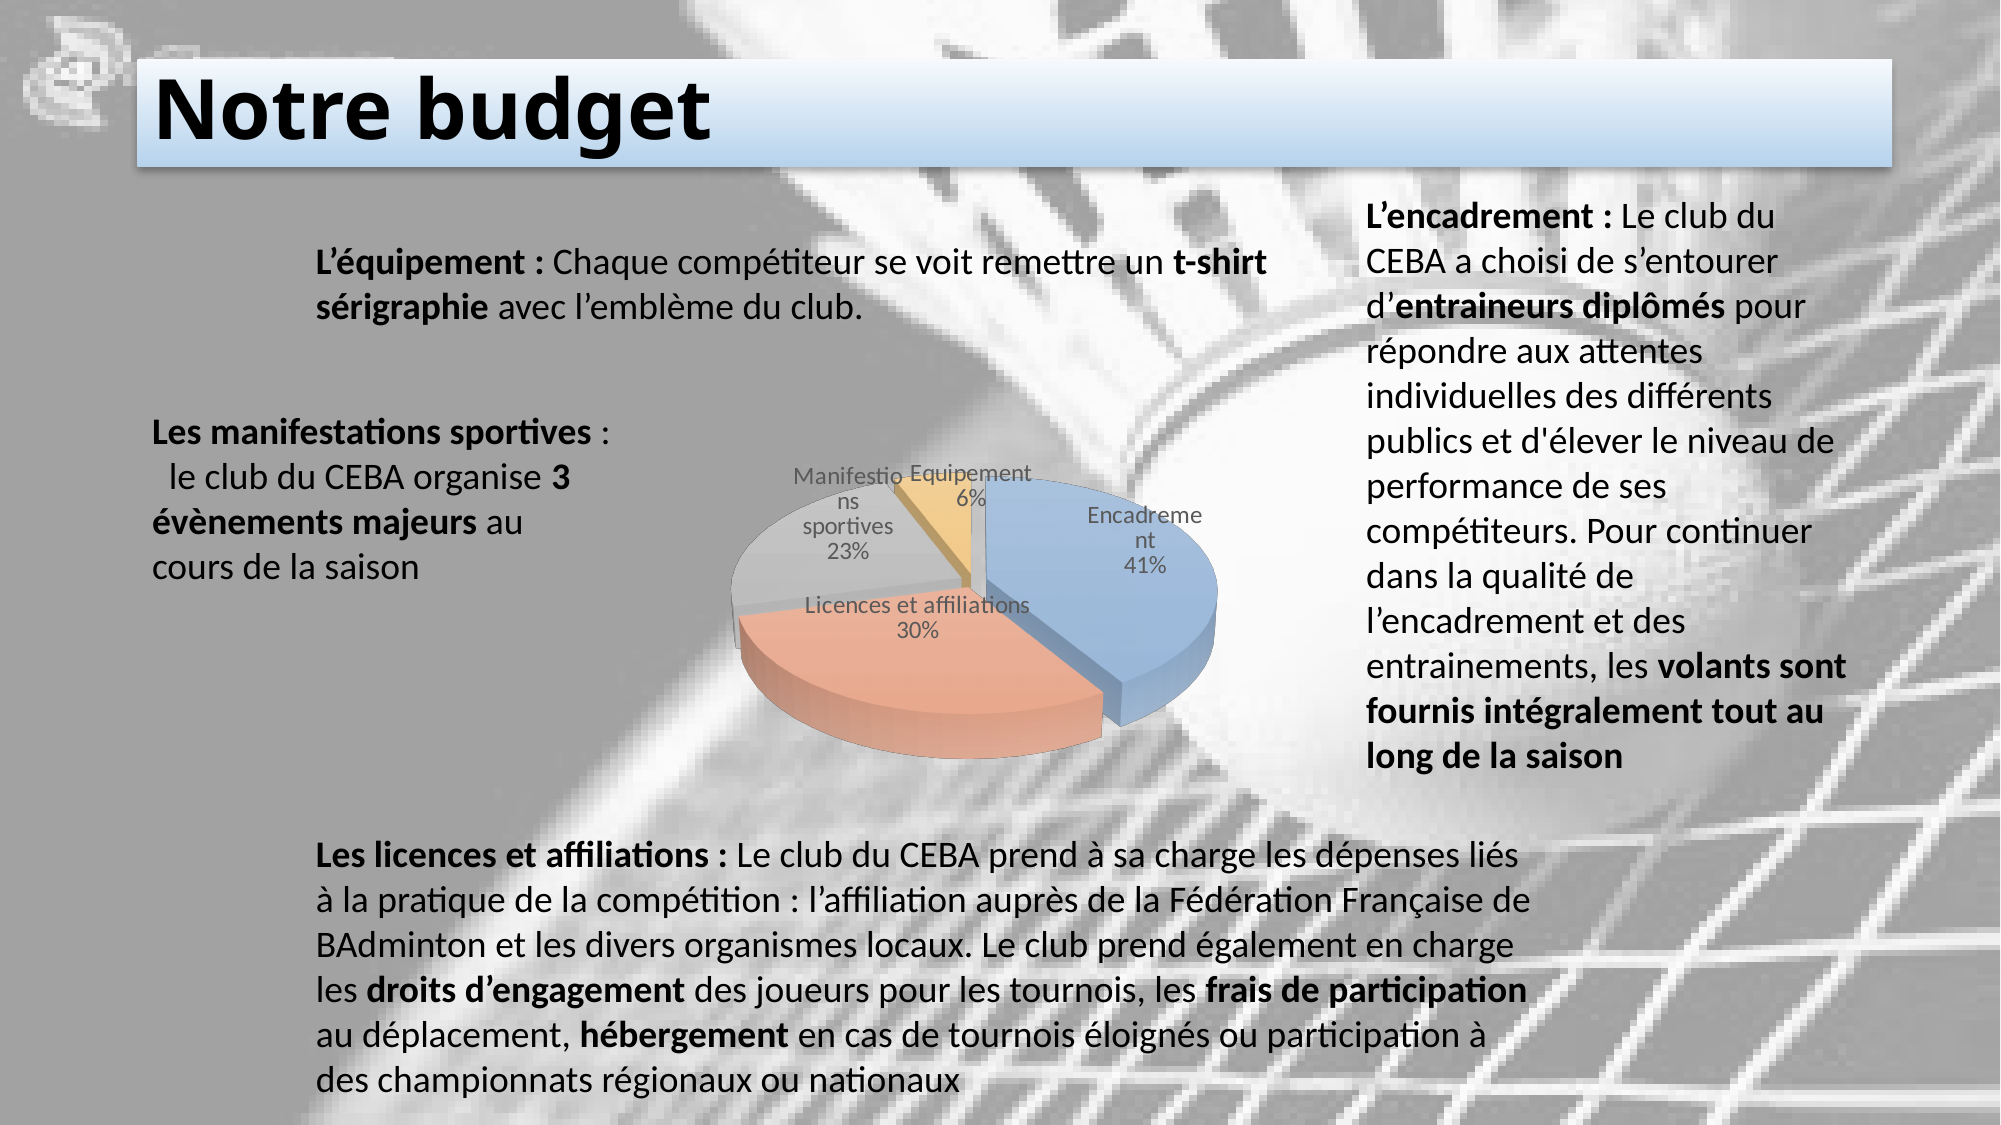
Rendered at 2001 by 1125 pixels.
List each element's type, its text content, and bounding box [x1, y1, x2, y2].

text_box Les manifestations sportives : le club du CEBA organise 3 évènements majeurs au cours de la saison [137, 399, 571, 594]
text_box Notre budget [137, 59, 1893, 167]
text_box L’encadrement : Le club du CEBA a choisi de s’entourer d’entraineurs diplômés pour répondre aux attentes individuelles des différents publics et d'élever le niveau de performance de ses compétiteurs. Pour continuer dans la qualité de l’encadrement et des entrainements, les volants sont fournis intégralement tout au long de la saison [1351, 184, 1870, 784]
text_box Les licences et affiliations : Le club du CEBA prend à sa charge les dépenses liés à la pratique de la compétition : l’affiliation auprès de la Fédération Française de BAdminton et les divers organismes locaux. Le club prend également en charge les droits d’engagement des joueurs pour les tournois, les frais de participation au déplacement, hébergement en cas de tournois éloignés ou participation à des championnats régionaux ou nationaux [301, 822, 1549, 1108]
text_box L’équipement : Chaque compétiteur se voit remettre un t-shirt sérigraphie avec l’emblème du club. [301, 229, 1308, 335]
chart [571, 365, 1370, 862]
